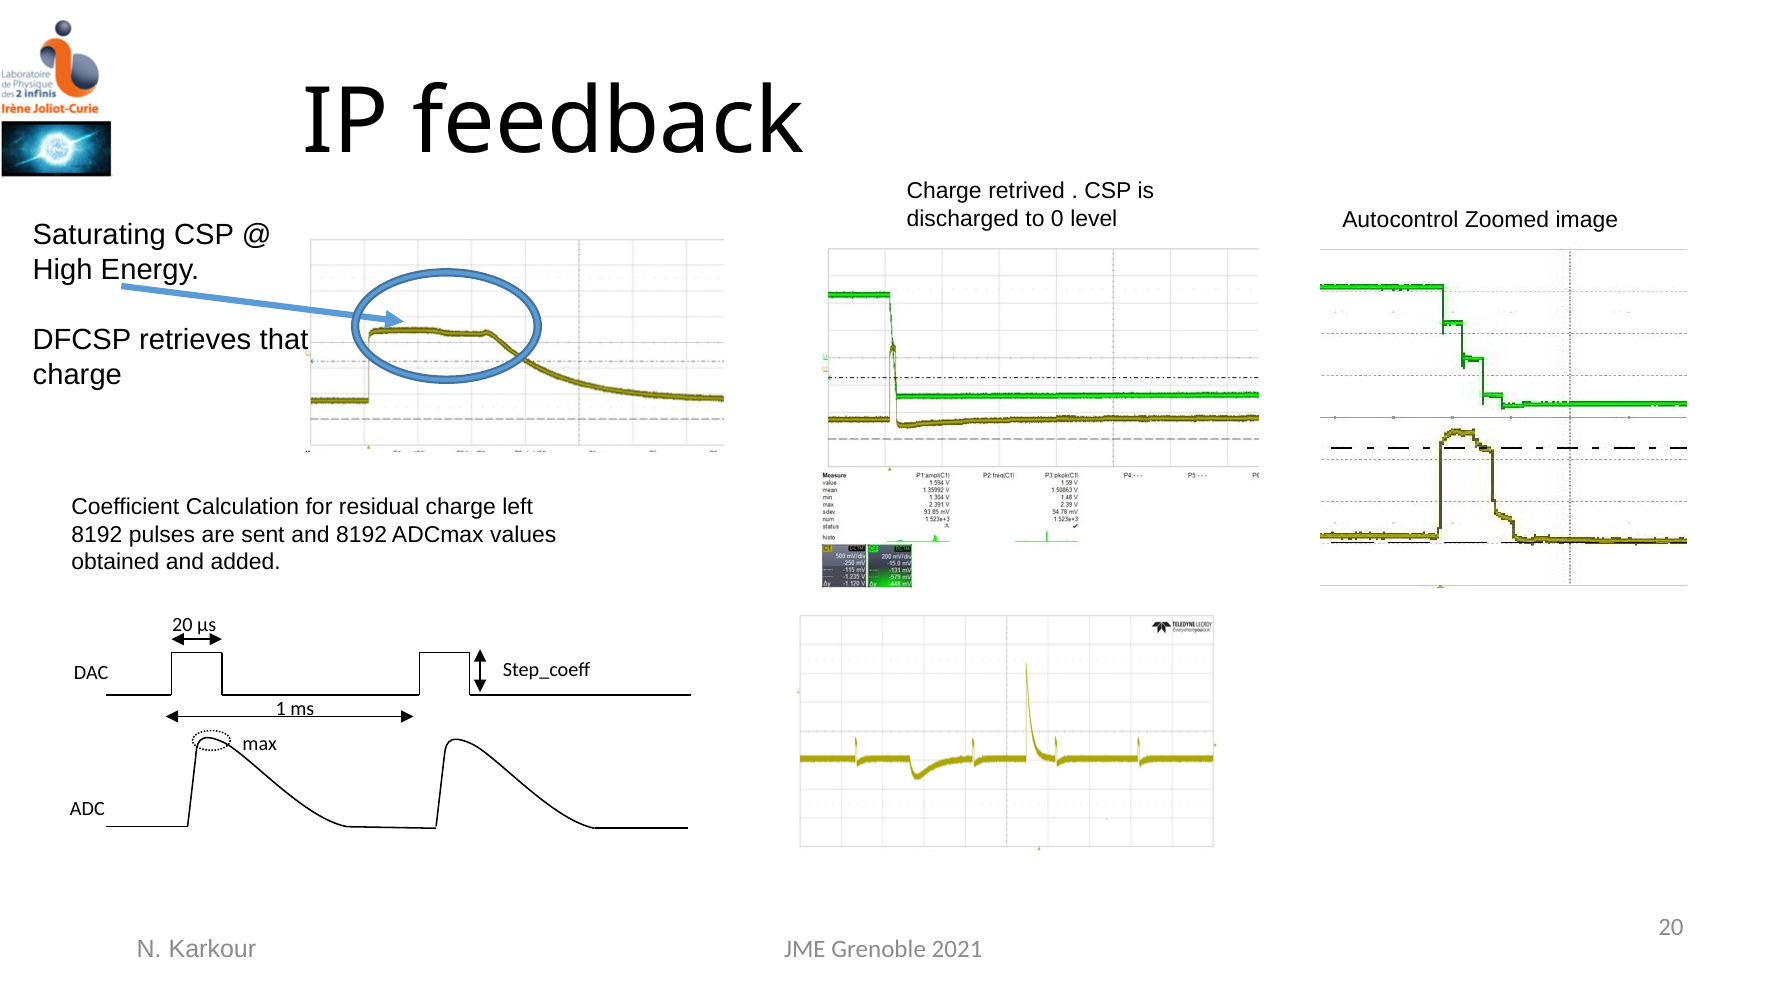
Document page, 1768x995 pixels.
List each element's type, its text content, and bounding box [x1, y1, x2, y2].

picture [0, 12, 113, 178]
footer JME Grenoble 2021 [673, 921, 1094, 975]
text_box Coefficient Calculation for residual charge left 8192 pulses are sent and 8192 ADCmax values obtained and added. [56, 484, 613, 582]
slide_number N. Karkour [121, 921, 519, 975]
picture [1320, 247, 1687, 588]
text_box Autocontrol Zoomed image [1327, 196, 1642, 240]
picture [303, 238, 724, 452]
text_box Charge retrived . CSP is discharged to 0 level [891, 168, 1188, 238]
text_box Saturating CSP @ High Energy. DFCSP retrieves that charge [17, 208, 332, 398]
picture [820, 247, 1260, 588]
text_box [56, 604, 692, 829]
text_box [121, 285, 404, 322]
title IP feedback [287, 39, 1480, 206]
slide_number 20 [1603, 899, 1699, 953]
picture [797, 614, 1217, 851]
